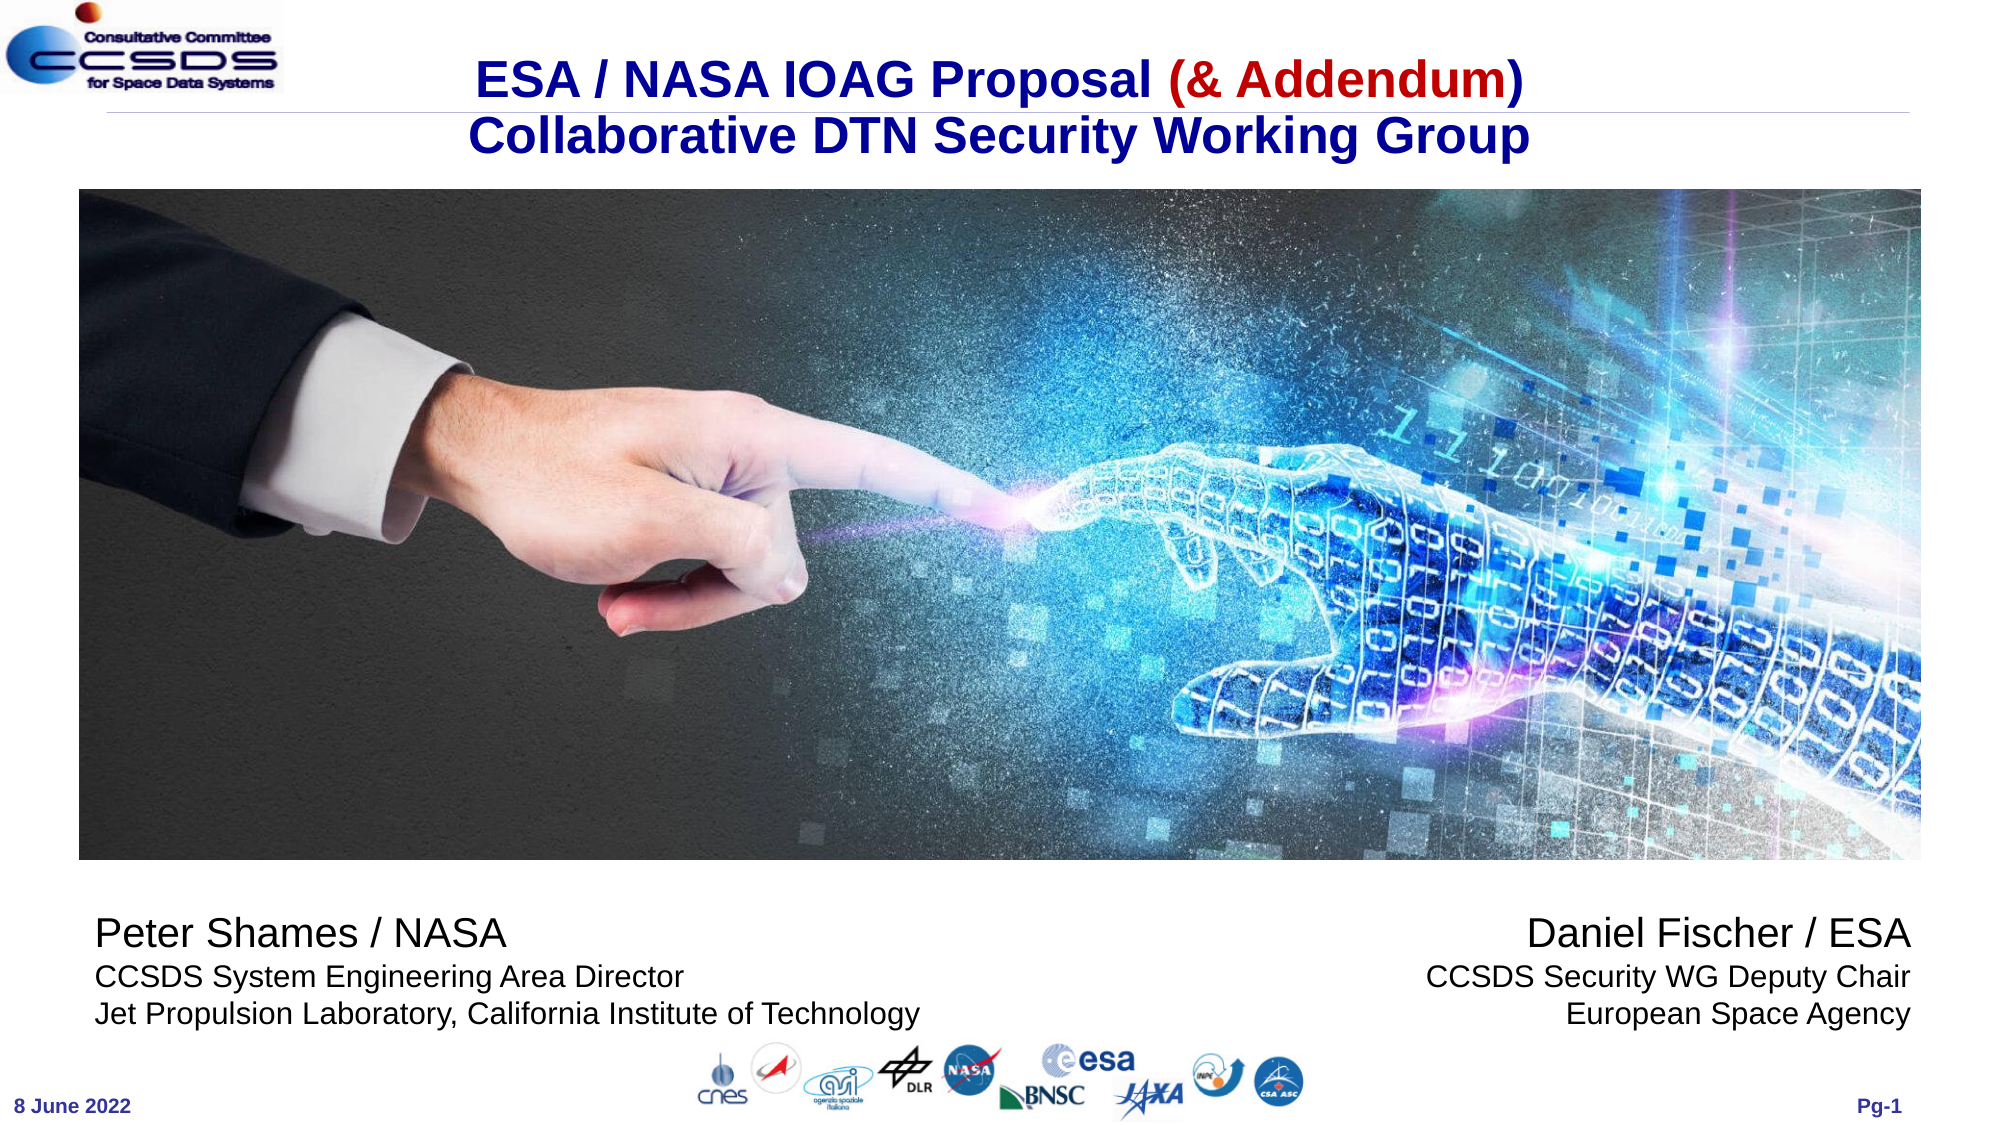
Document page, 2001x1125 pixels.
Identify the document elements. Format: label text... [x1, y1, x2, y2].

text_box Daniel Fischer / ESA CCSDS Security WG Deputy Chair European Space Agency [1353, 898, 1927, 1039]
picture [79, 188, 1921, 861]
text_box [695, 1038, 1305, 1125]
title ESA / NASA IOAG Proposal (& Addendum) Collaborative DTN Security Working Group [99, 45, 1900, 186]
text_box Peter Shames / NASA CCSDS System Engineering Area Director Jet Propulsion Laboratory, California Institute of Technology [79, 898, 952, 1039]
picture [0, 0, 284, 94]
